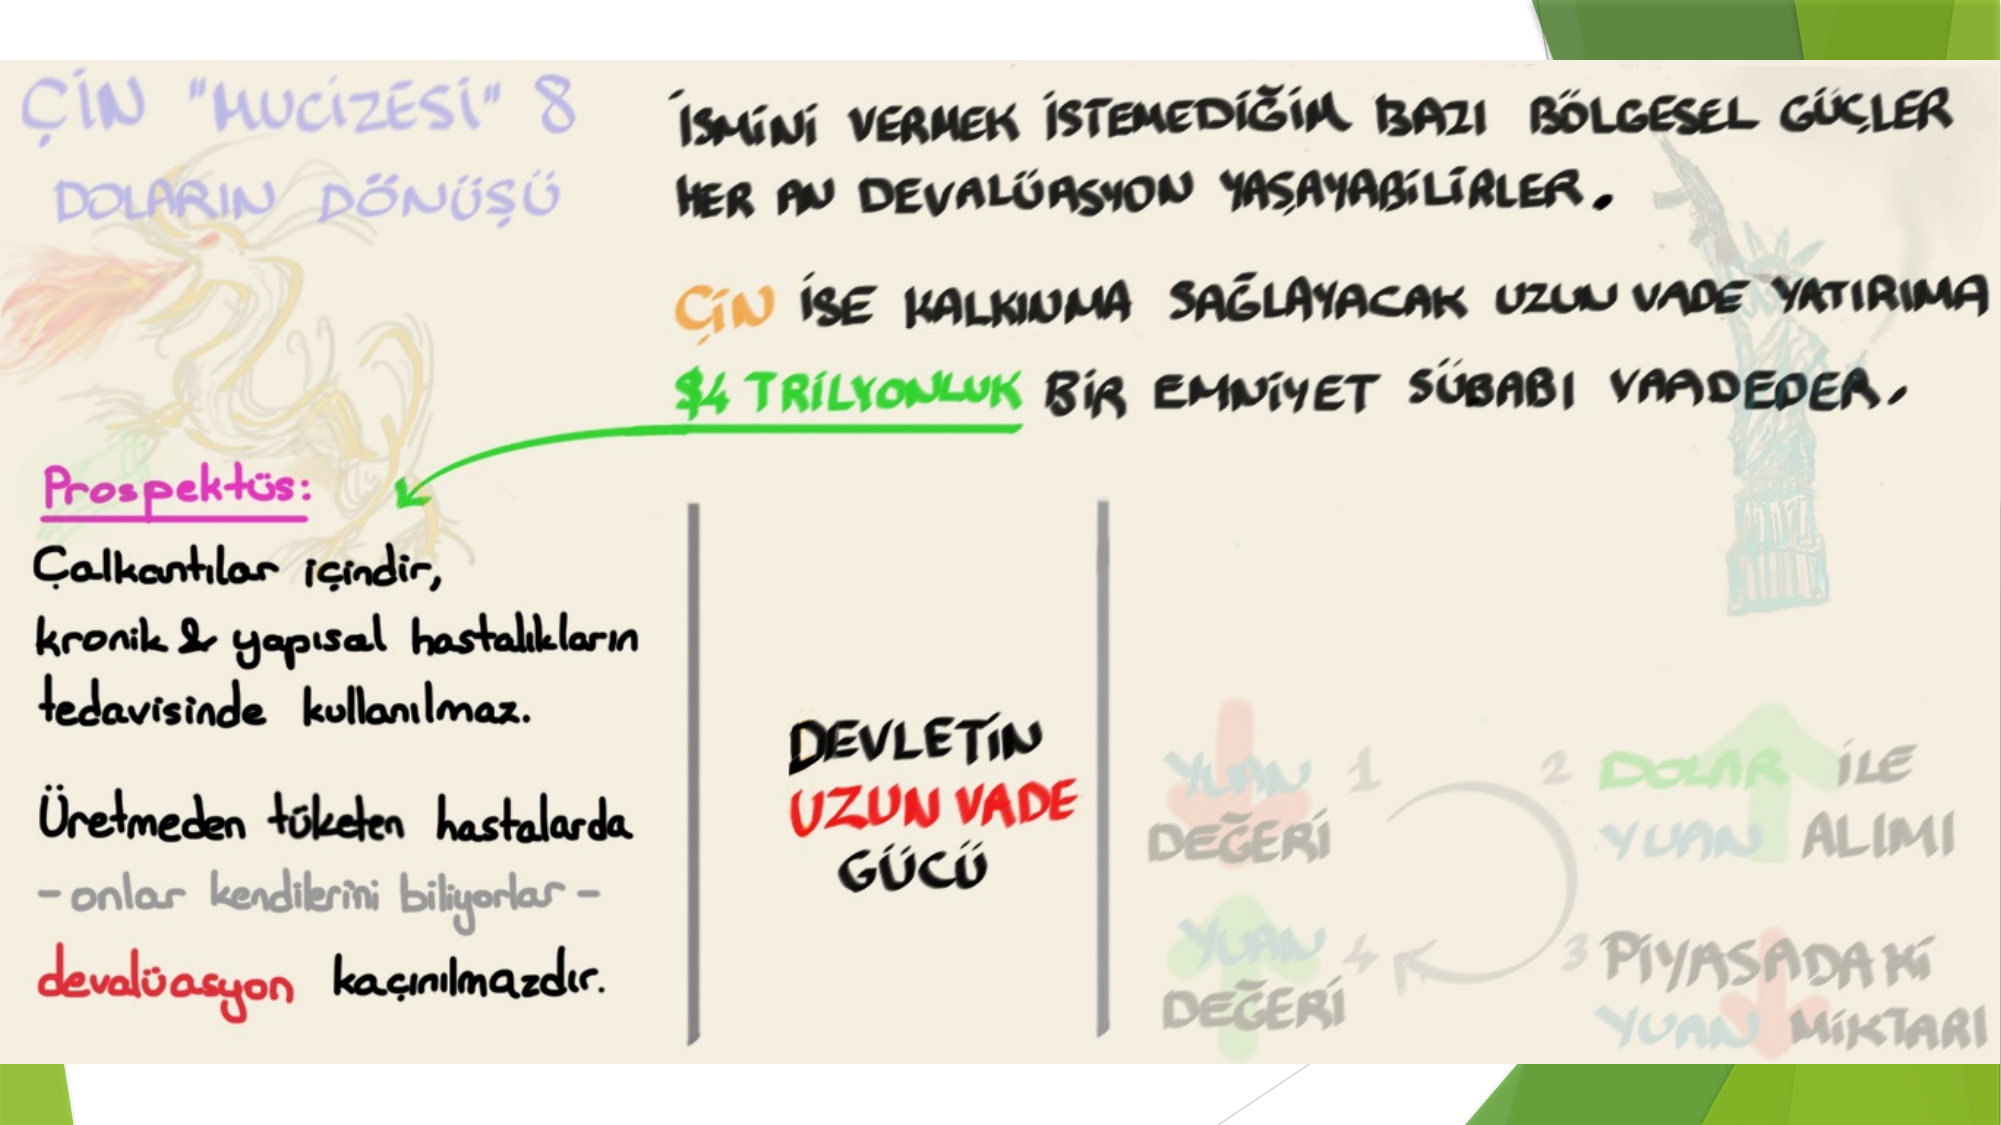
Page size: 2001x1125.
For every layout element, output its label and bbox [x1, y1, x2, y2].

picture [0, 60, 2000, 1065]
